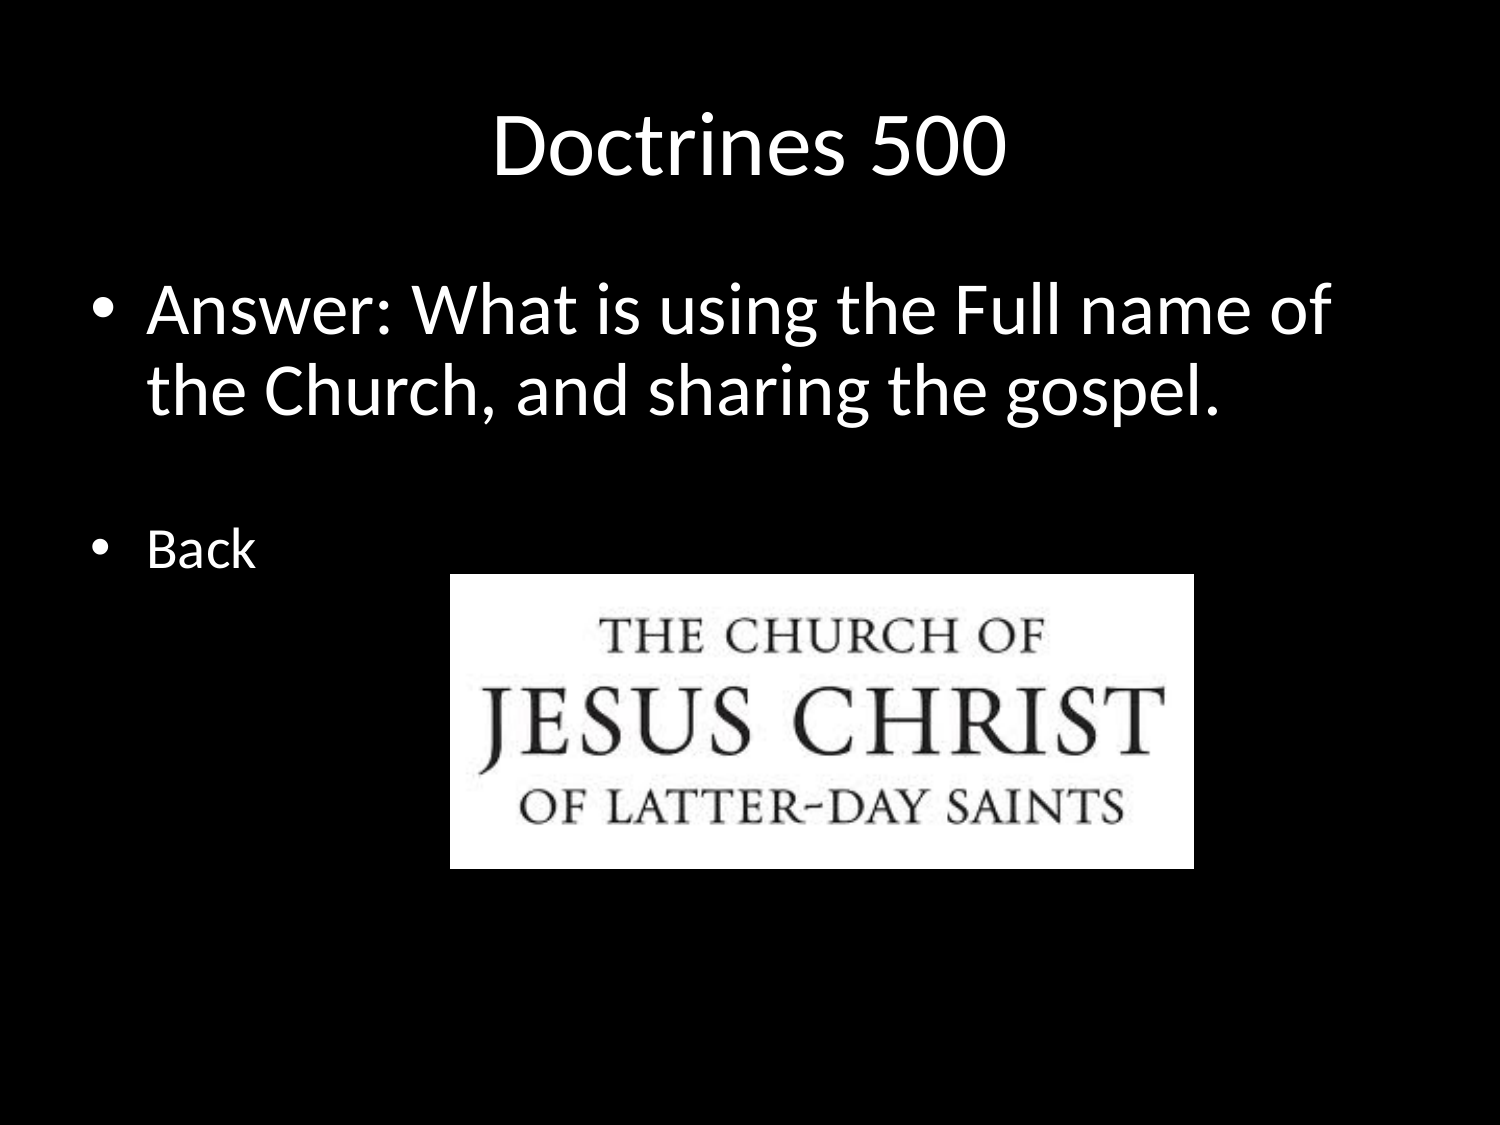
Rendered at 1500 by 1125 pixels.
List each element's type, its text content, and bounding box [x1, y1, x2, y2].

picture [449, 574, 1194, 869]
list Answer: What is using the Full name of the Church, and sharing the gospel. Back [75, 262, 1425, 1005]
title Doctrines 500 [75, 45, 1425, 233]
